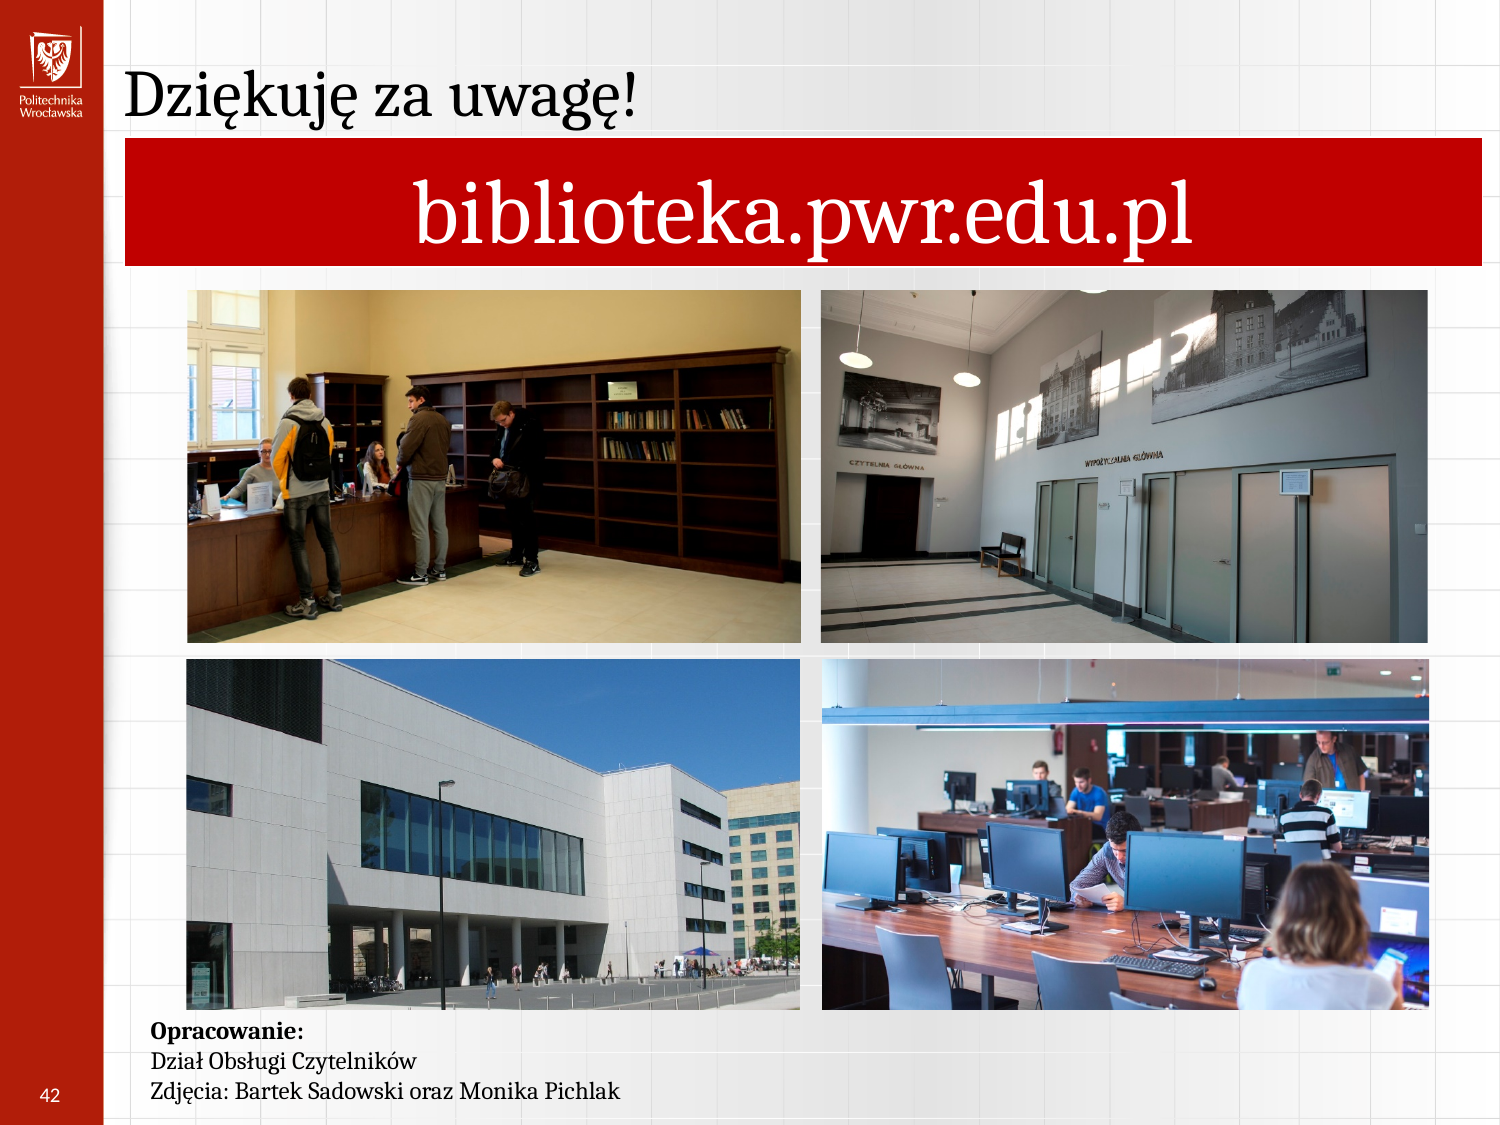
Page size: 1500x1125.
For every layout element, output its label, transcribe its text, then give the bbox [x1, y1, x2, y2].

picture [0, 0, 1500, 1125]
list biblioteka.pwr.edu.pl [123, 137, 1483, 268]
list Dziękuję za uwagę! [123, 19, 1480, 137]
text_box Opracowanie: Dział Obsługi Czytelników Zdjęcia: Bartek Sadowski oraz Monika Pichlak [135, 1006, 987, 1125]
